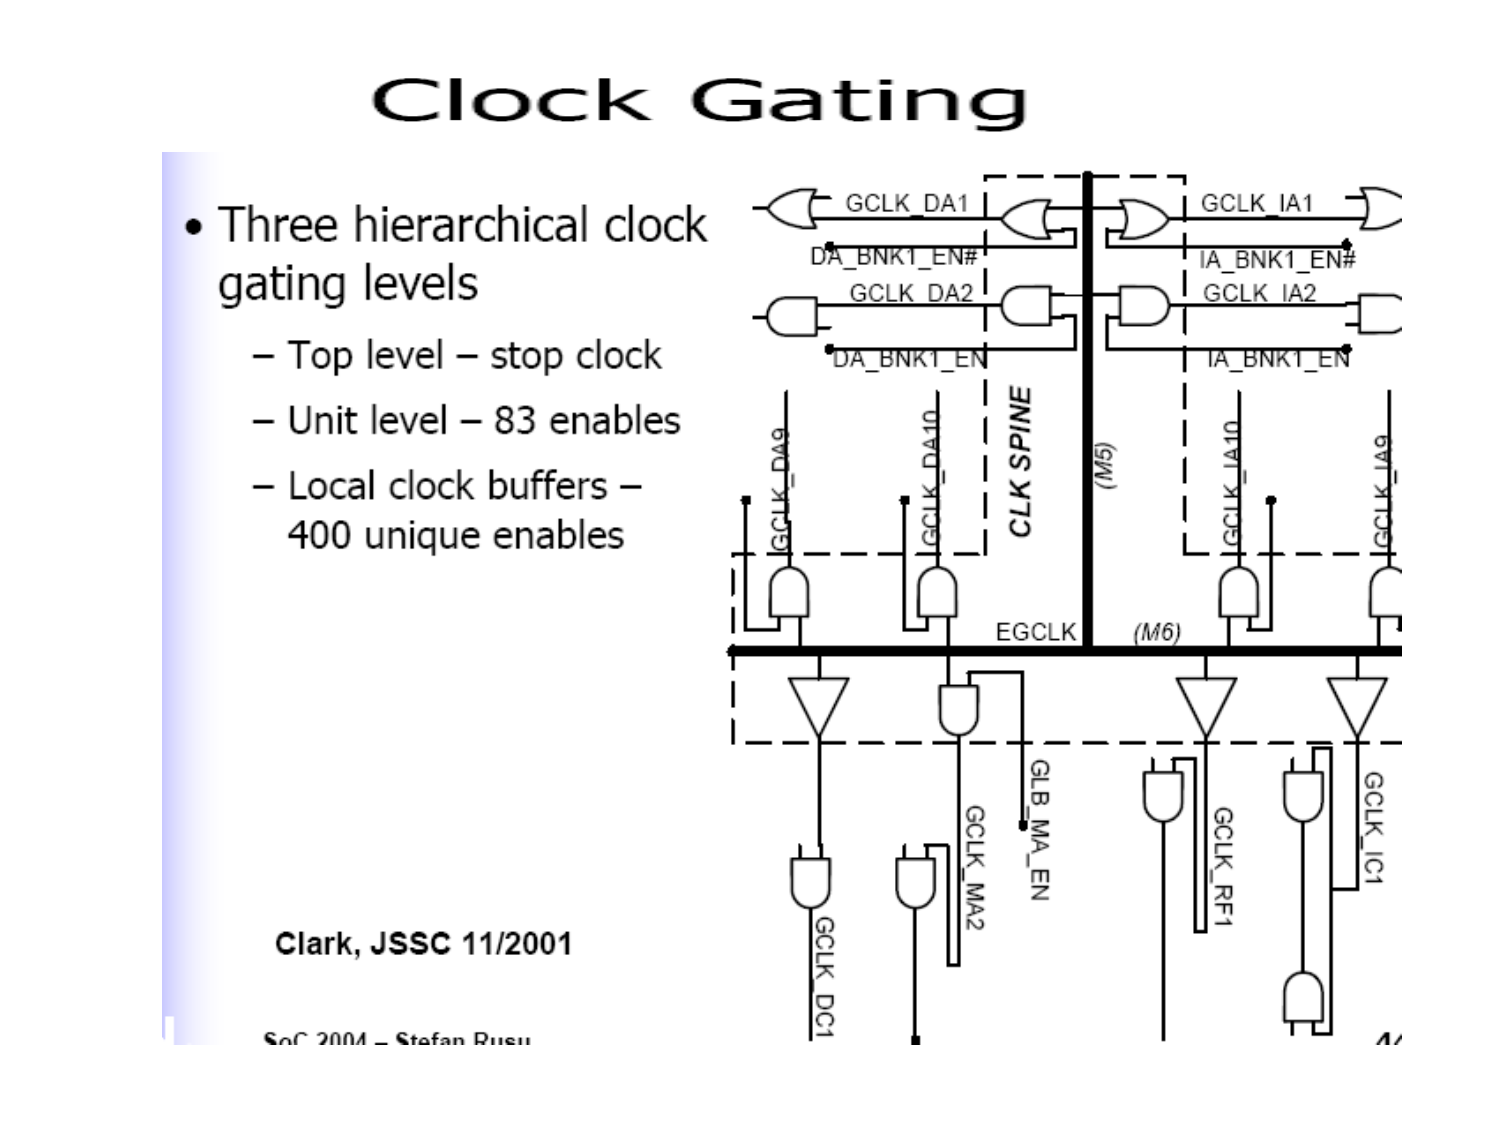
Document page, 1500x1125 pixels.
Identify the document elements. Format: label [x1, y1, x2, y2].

picture [362, 62, 1101, 143]
picture [162, 152, 1402, 1045]
